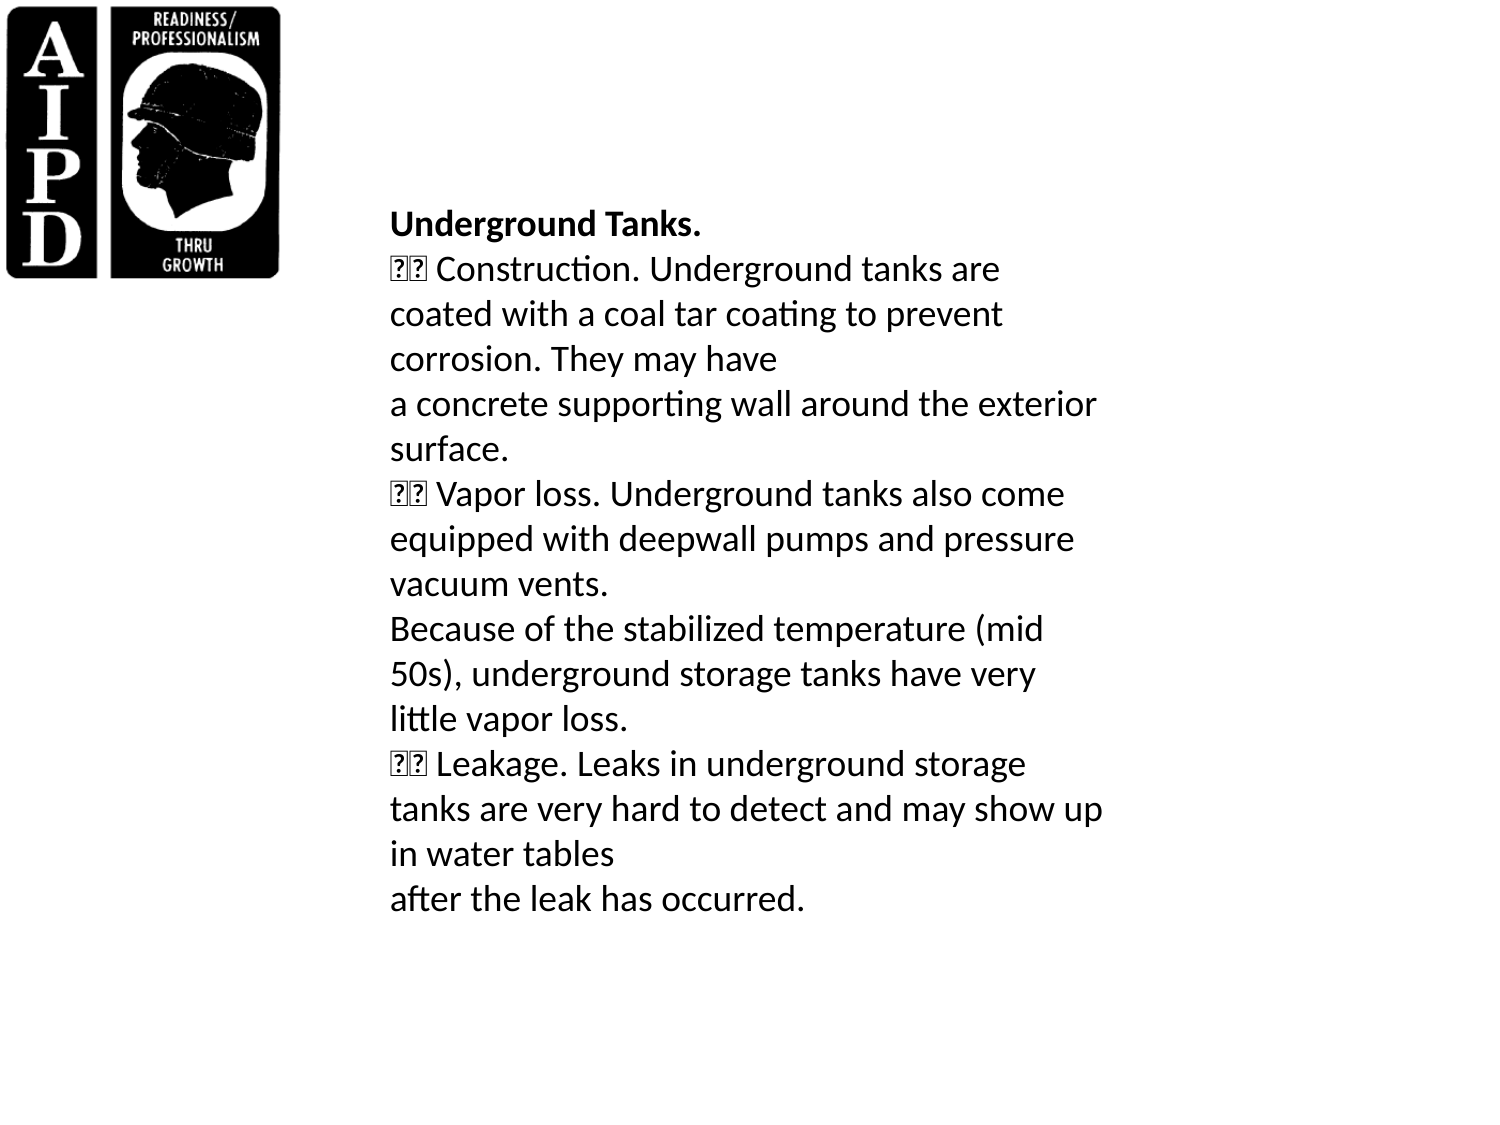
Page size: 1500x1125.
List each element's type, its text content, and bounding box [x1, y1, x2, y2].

picture [0, 0, 289, 288]
text_box Underground Tanks.  Construction. Underground tanks are coated with a coal tar coating to prevent corrosion. They may have a concrete supporting wall around the exterior surface.  Vapor loss. Underground tanks also come equipped with deepwall pumps and pressure vacuum vents. Because of the stabilized temperature (mid 50s), underground storage tanks have very little vapor loss.  Leakage. Leaks in underground storage tanks are very hard to detect and may show up in water tables after the leak has occurred. [374, 191, 1125, 927]
